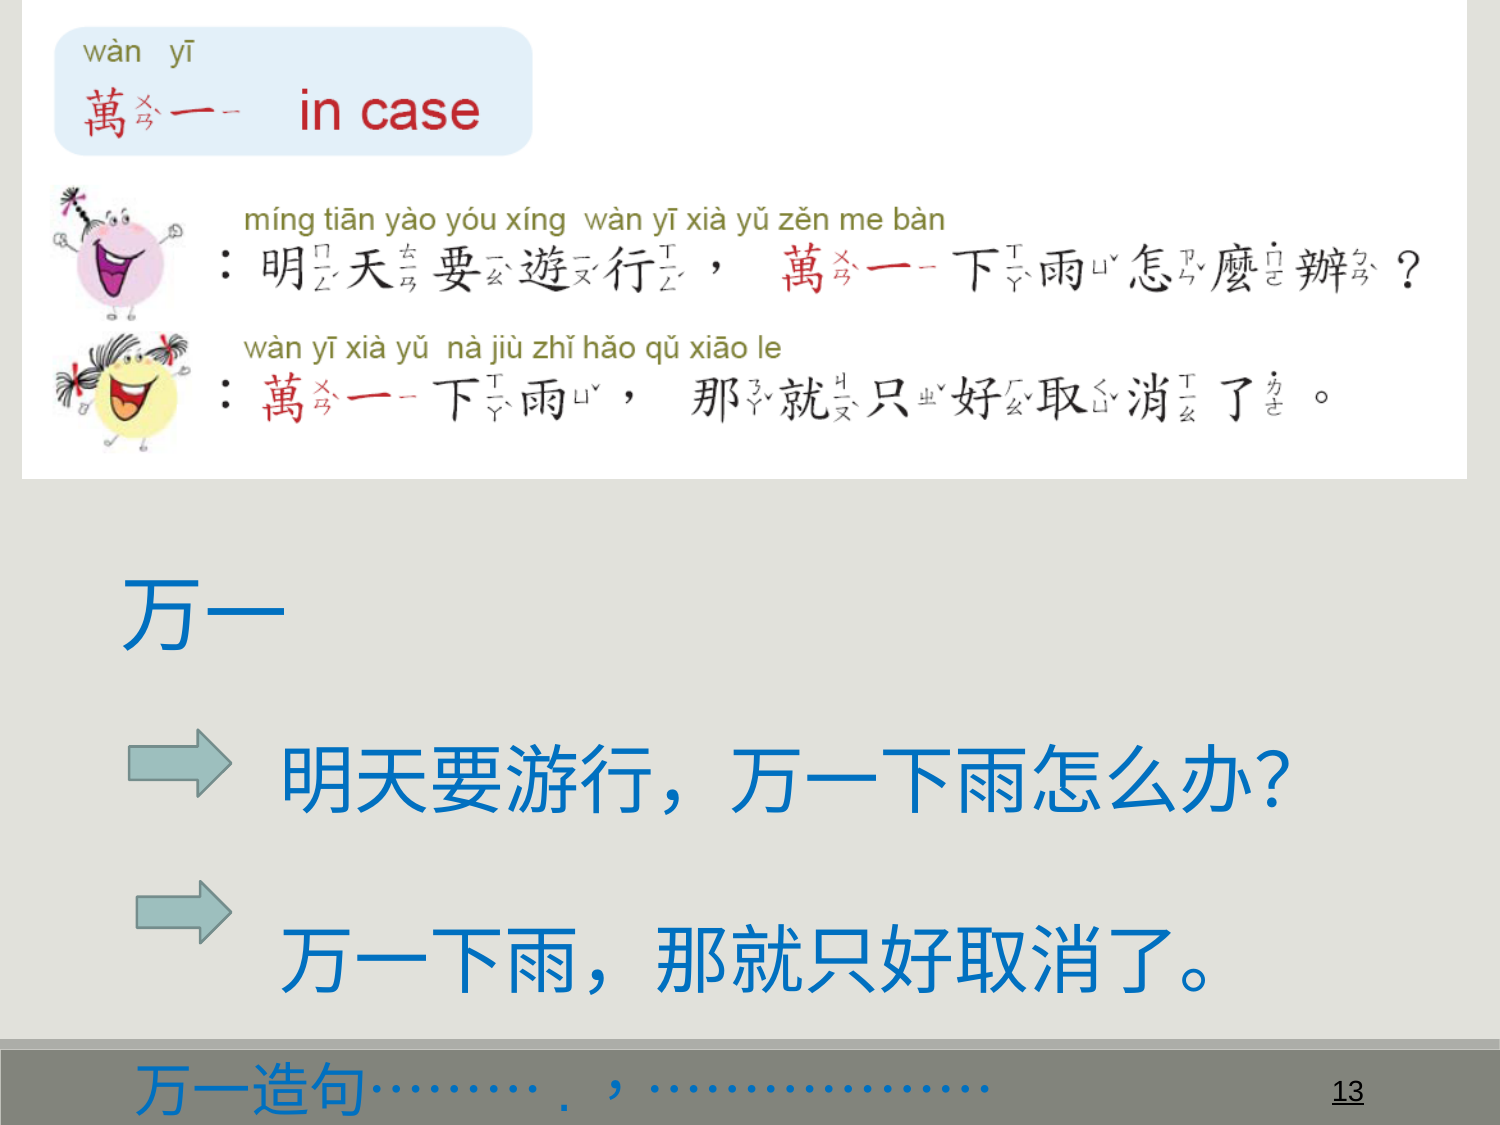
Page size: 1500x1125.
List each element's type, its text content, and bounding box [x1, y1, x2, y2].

picture [21, 0, 1468, 480]
text_box [135, 880, 233, 945]
text_box [127, 728, 233, 798]
text_box 明天要游行，万一下雨怎么办？ 万一下雨，那就只好取消了。 [265, 635, 1420, 1011]
text_box 万一造句……….，……………… [120, 1045, 1010, 1125]
slide_number 13 [1217, 1059, 1380, 1120]
text_box 万一 [106, 553, 303, 669]
